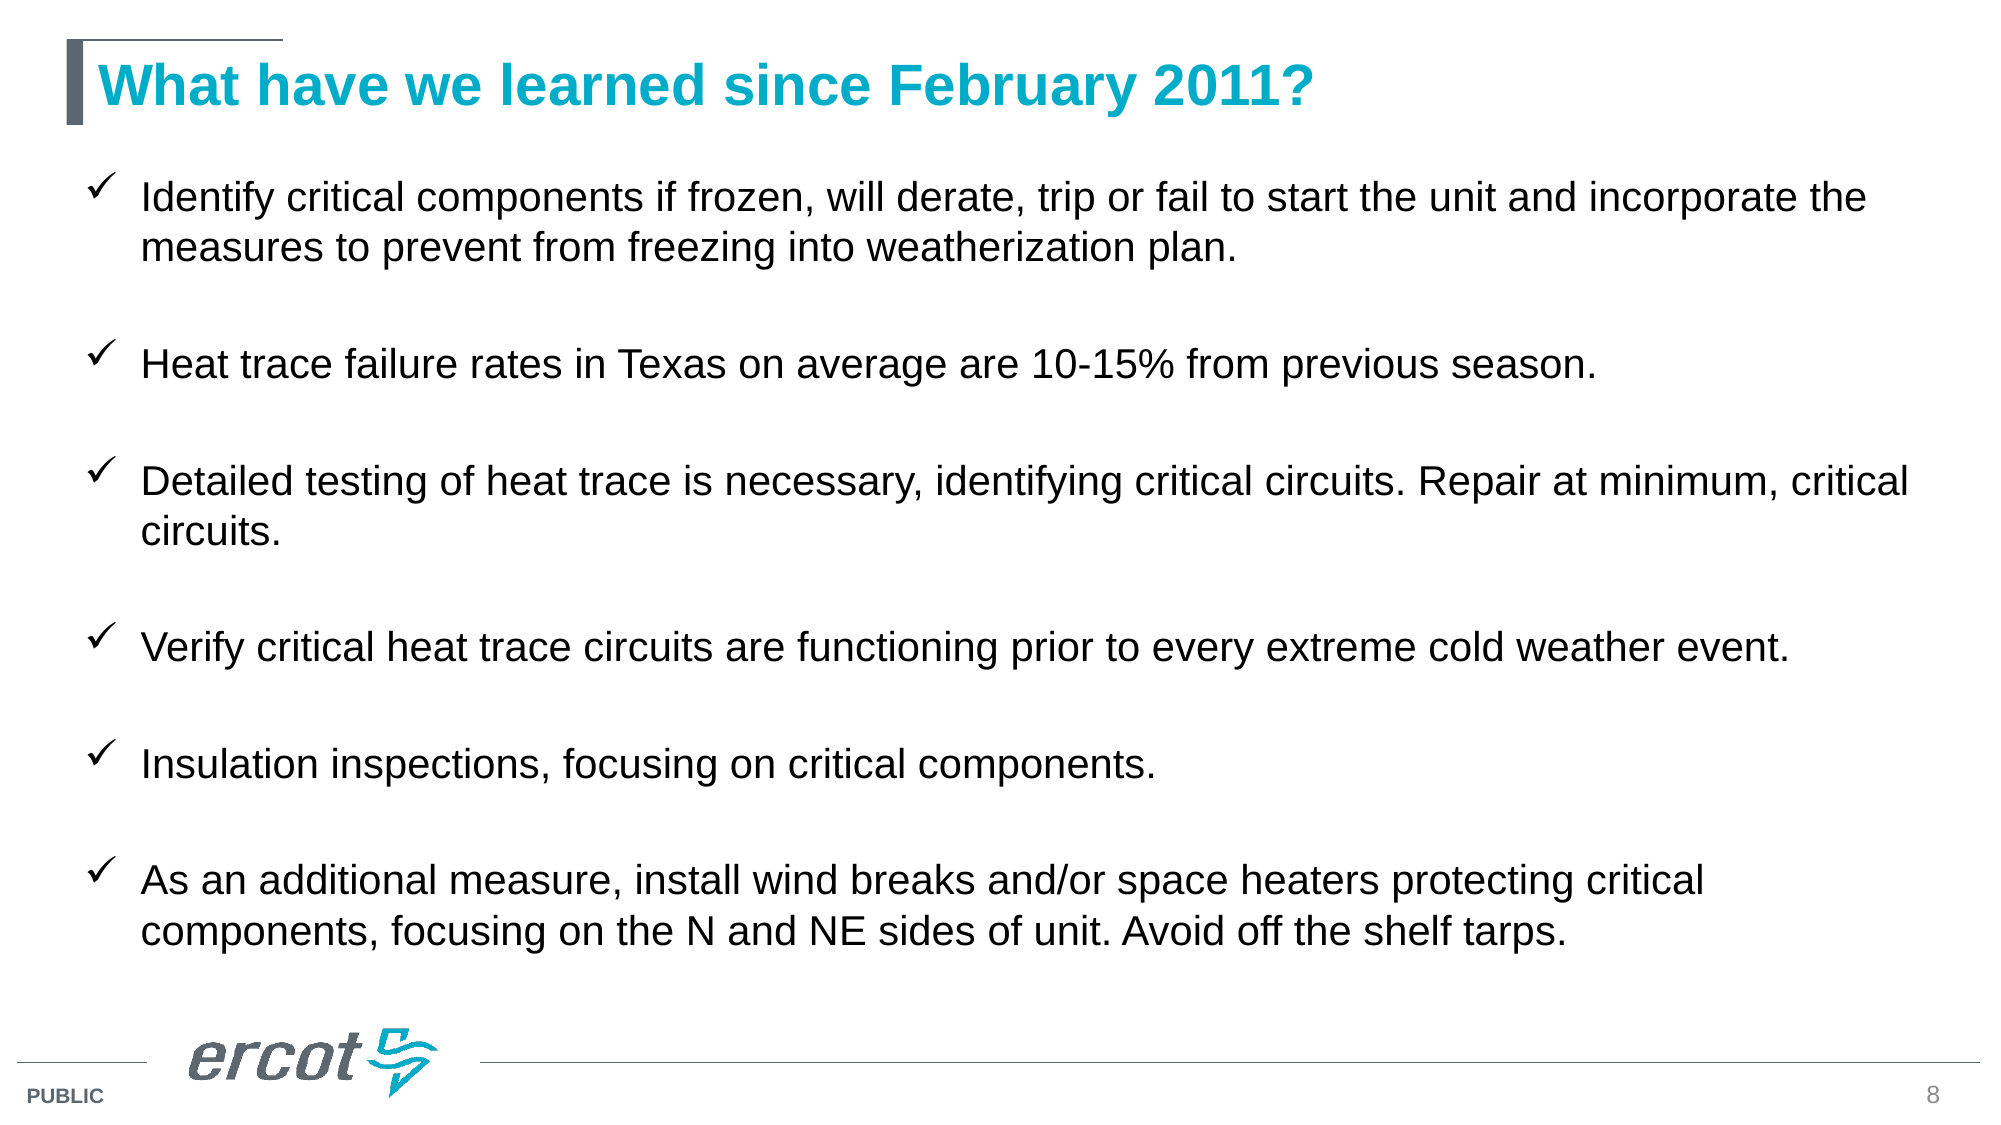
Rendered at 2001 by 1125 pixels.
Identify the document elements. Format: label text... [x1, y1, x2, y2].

picture [183, 1024, 442, 1100]
title What have we learned since February 2011? [83, 39, 1934, 125]
list Identify critical components if frozen, will derate, trip or fail to start the unit and incorporate the measures to prevent from freezing into weatherization plan. Heat trace failure rates in Texas on average are 10-15% from previous season. Detailed testing of heat trace is necessary, identifying critical circuits. Repair at minimum, critical circuits. Verify critical heat trace circuits are functioning prior to every extreme cold weather event. Insulation inspections, focusing on critical components. As an additional measure, install wind breaks and/or space heaters protecting critical components, focusing on the N and NE sides of unit. Avoid off the shelf tarps. [69, 162, 1934, 1000]
slide_number 8 [1883, 1076, 1984, 1112]
